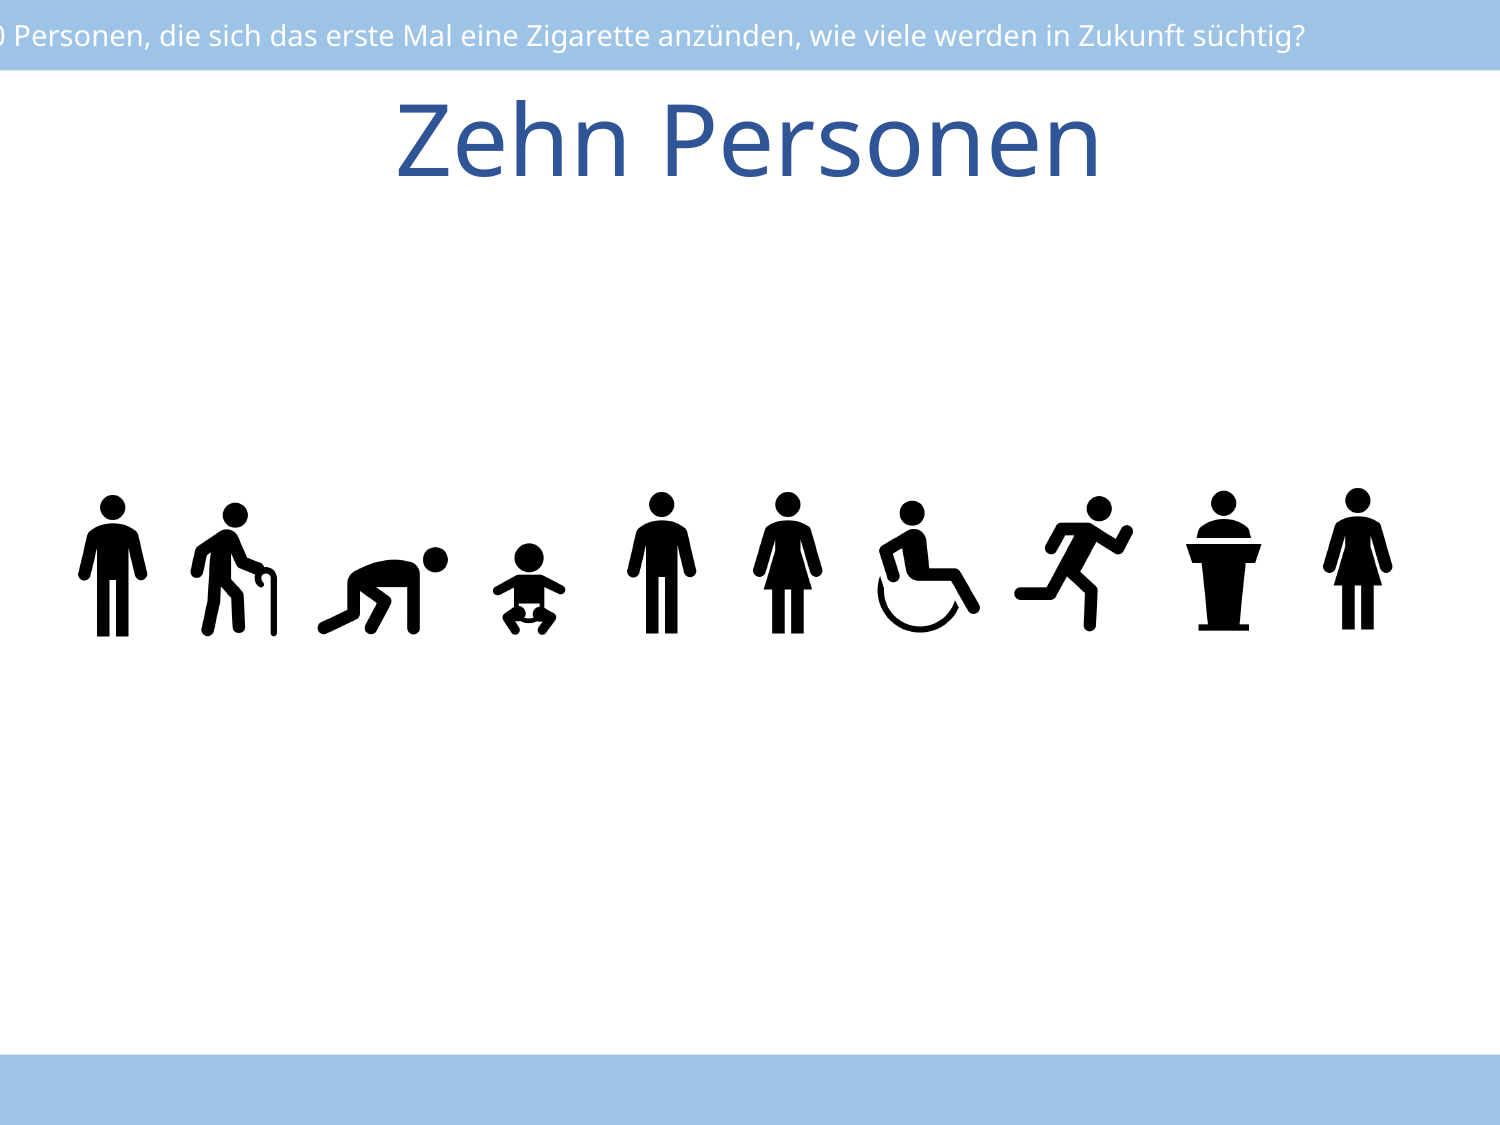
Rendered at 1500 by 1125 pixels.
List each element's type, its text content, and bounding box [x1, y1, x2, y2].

text_box [0, 1054, 1500, 1125]
picture [586, 483, 1433, 642]
text_box [0, 0, 1500, 71]
picture [37, 490, 458, 666]
text_box Zehn Personen [380, 69, 1120, 204]
text_box Von 10 Personen, die sich das erste Mal eine Zigarette anzünden, wie viele werden in Zukunft süchtig? [0, 9, 1322, 60]
picture [473, 534, 585, 645]
